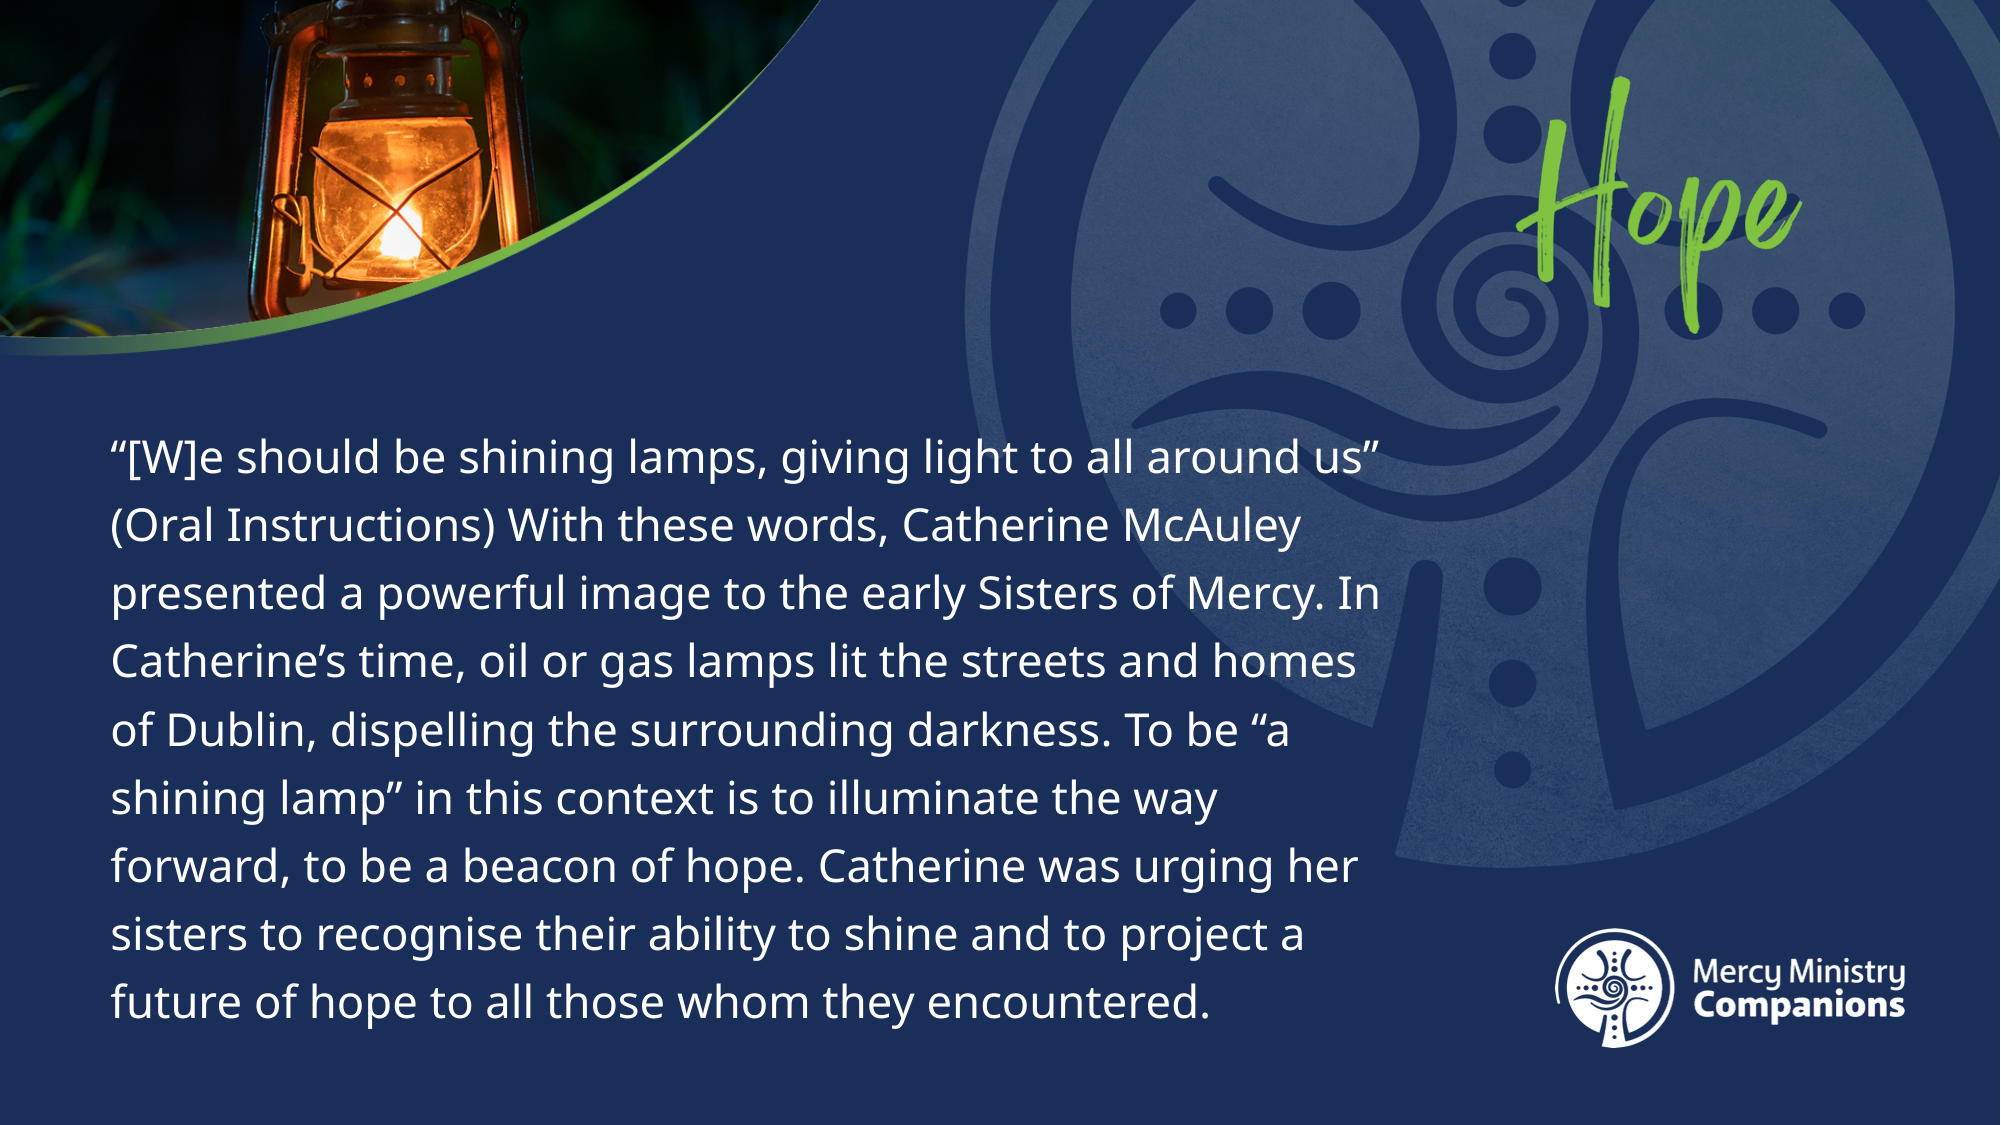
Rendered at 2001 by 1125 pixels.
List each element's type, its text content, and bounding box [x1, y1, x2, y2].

picture [926, 0, 2001, 902]
picture [1555, 928, 1905, 1048]
picture [0, 0, 834, 375]
list “[W]e should be shining lamps, giving light to all around us” (Oral Instructions) With these words, Catherine McAuley presented a powerful image to the early Sisters of Mercy. In Catherine’s time, oil or gas lamps lit the streets and homes of Dublin, dispelling the surrounding darkness. To be “a shining lamp” in this context is to illuminate the way forward, to be a beacon of hope. Catherine was urging her sisters to recognise their ability to shine and to project a future of hope to all those whom they encountered. [95, 410, 1421, 1049]
